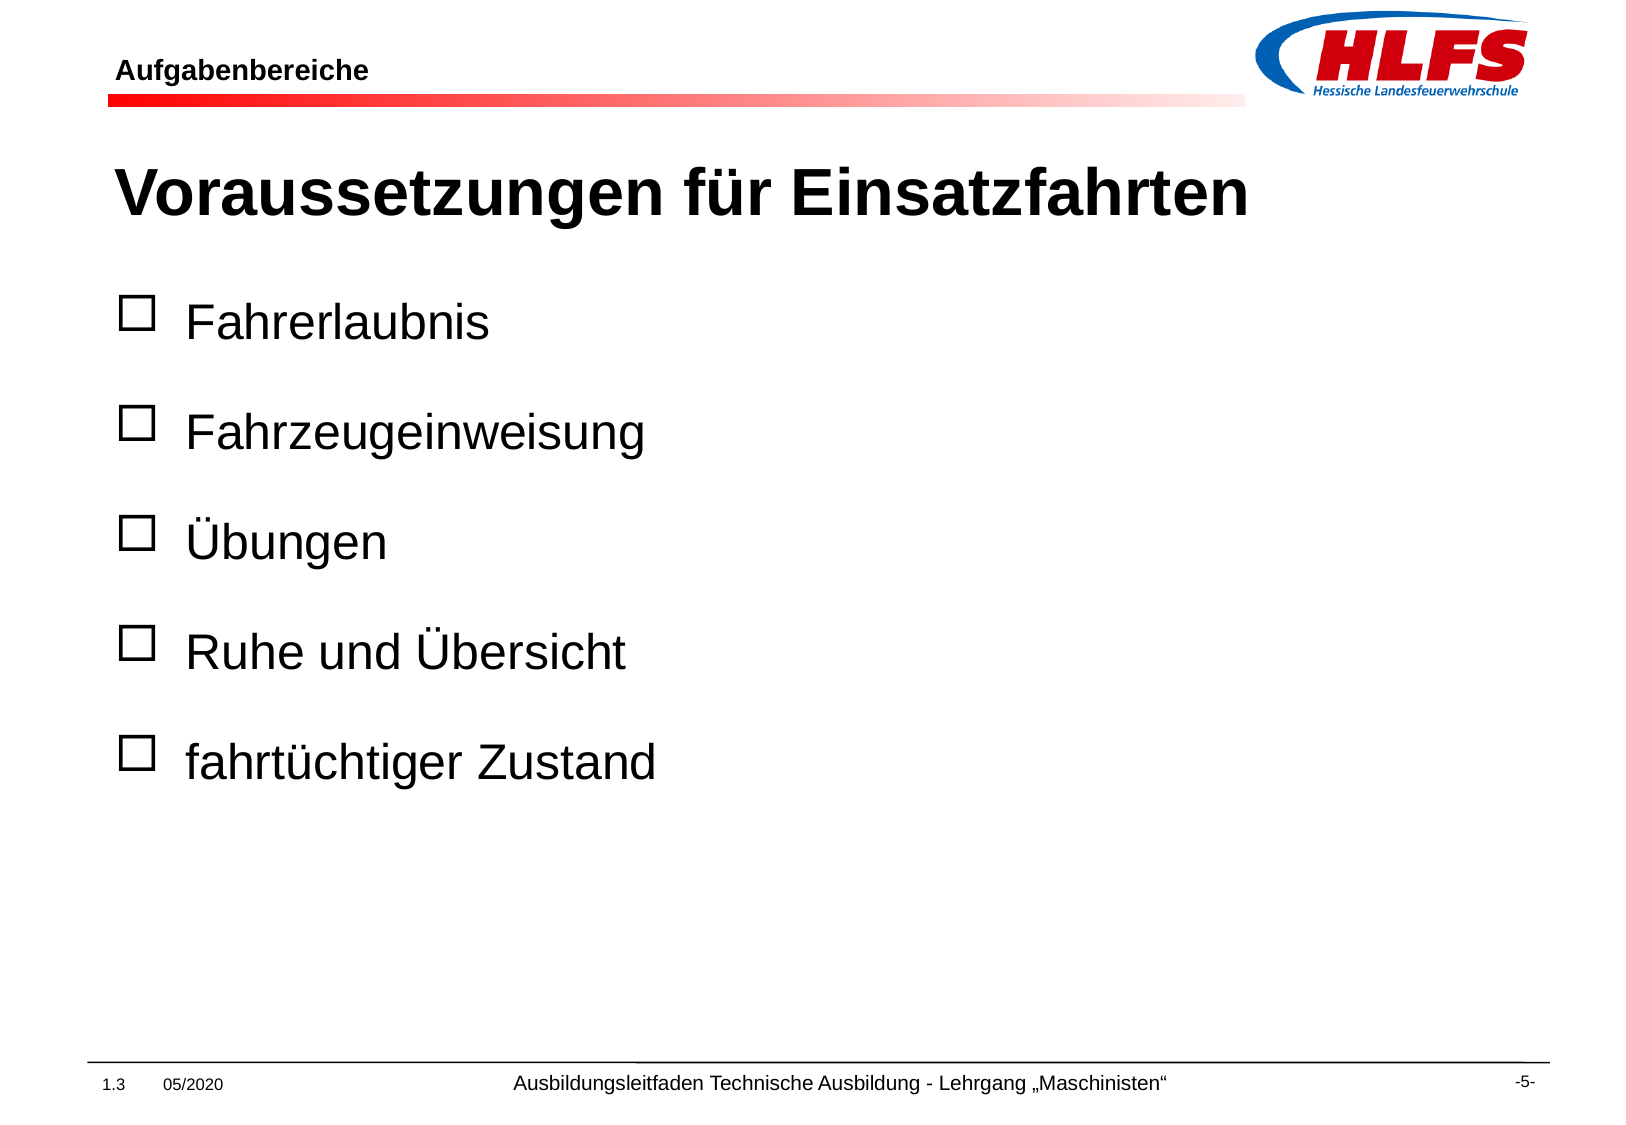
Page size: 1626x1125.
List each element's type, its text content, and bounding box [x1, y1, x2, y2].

title Aufgabenbereiche [99, 37, 888, 101]
picture [1245, 0, 1538, 107]
list Voraussetzungen für Einsatzfahrten Fahrerlaubnis Fahrzeugeinweisung Übungen Ruhe und Übersicht fahrtüchtiger Zustand [99, 141, 1552, 1013]
footer 1.3 05/2020 Ausbildungsleitfaden Technische Ausbildung - Lehrgang „Maschinisten“ [87, 1062, 1195, 1100]
slide_number -5- [1212, 1062, 1552, 1091]
